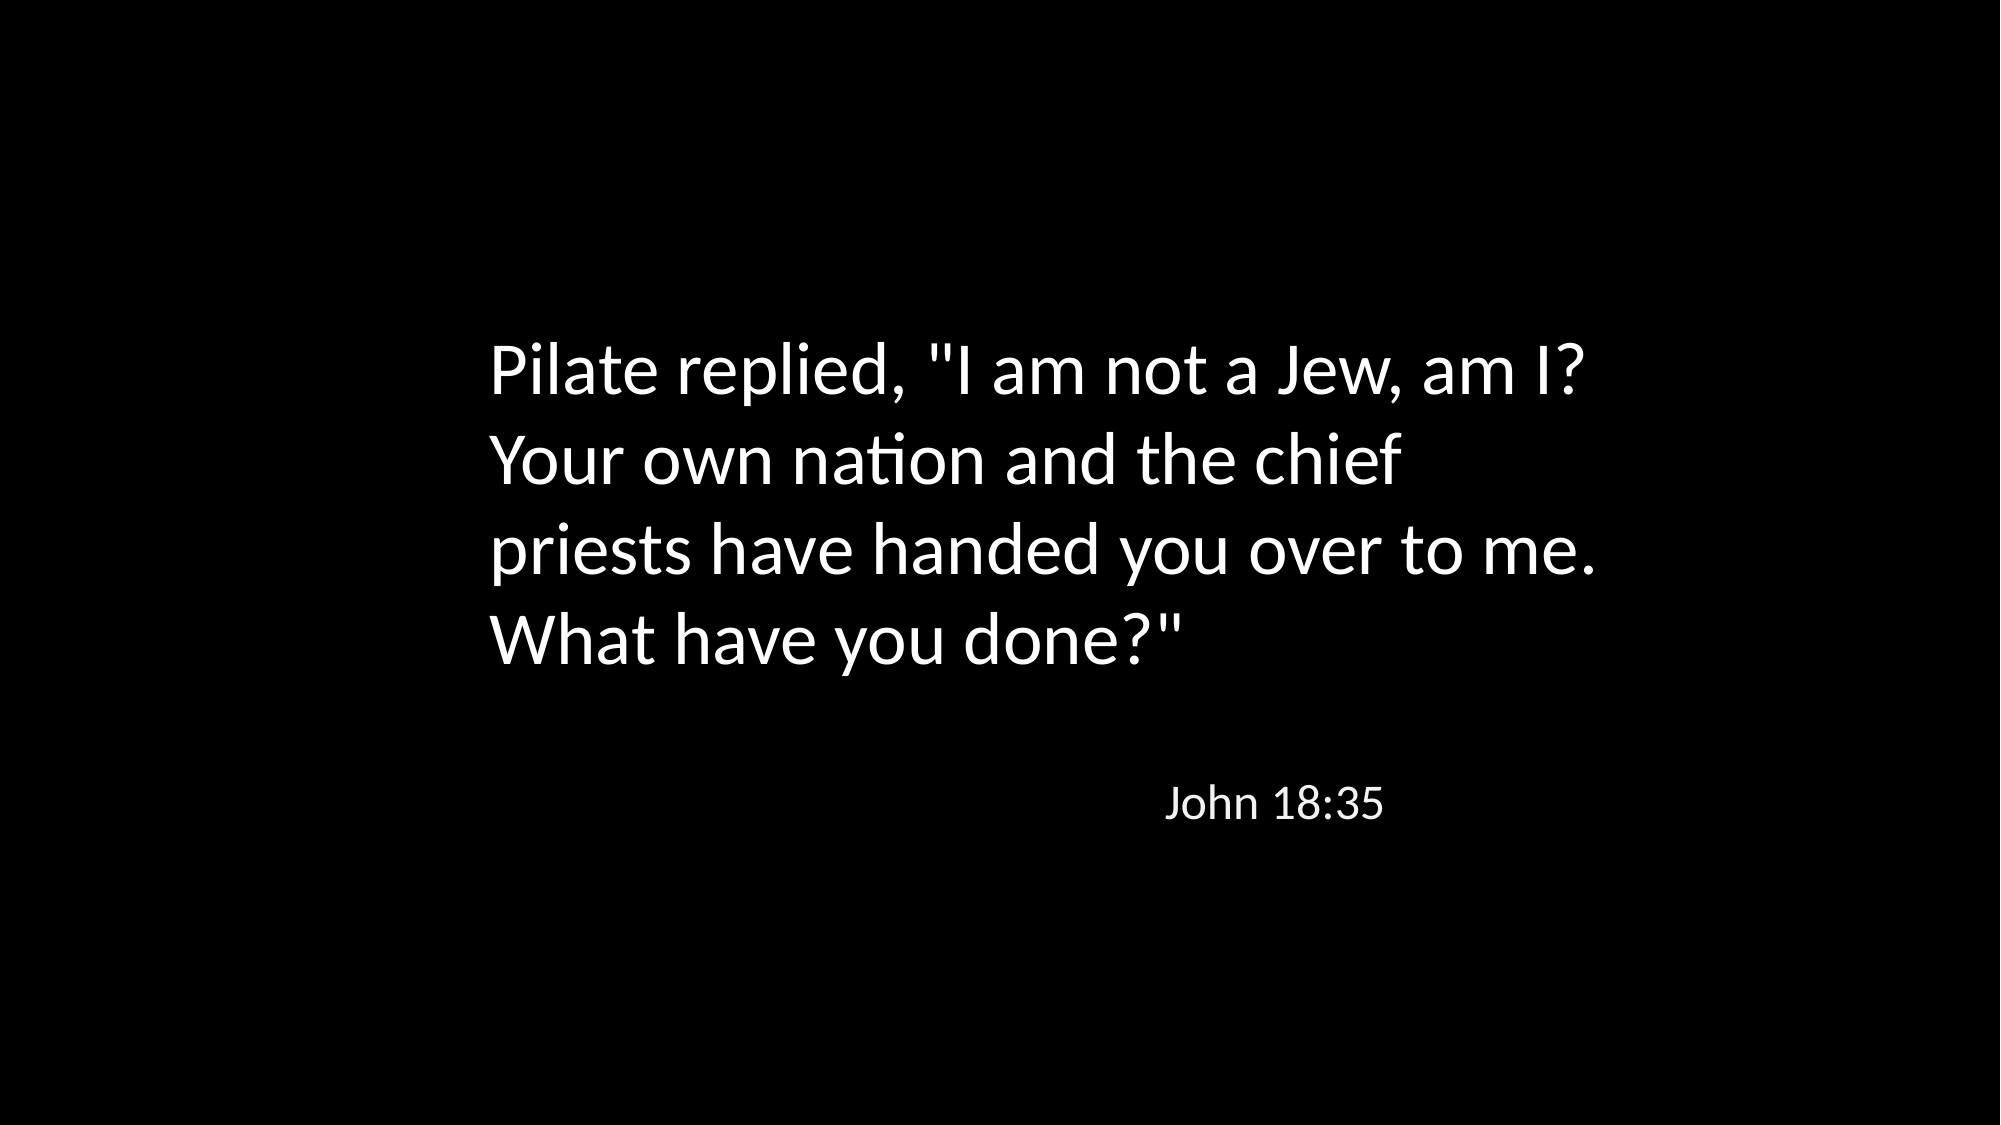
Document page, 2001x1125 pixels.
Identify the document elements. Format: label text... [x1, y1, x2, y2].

text_box Pilate replied, "I am not a Jew, am I? Your own nation and the chief priests have handed you over to me. What have you done?" [474, 312, 1625, 688]
text_box John 18:35 [999, 762, 1550, 838]
